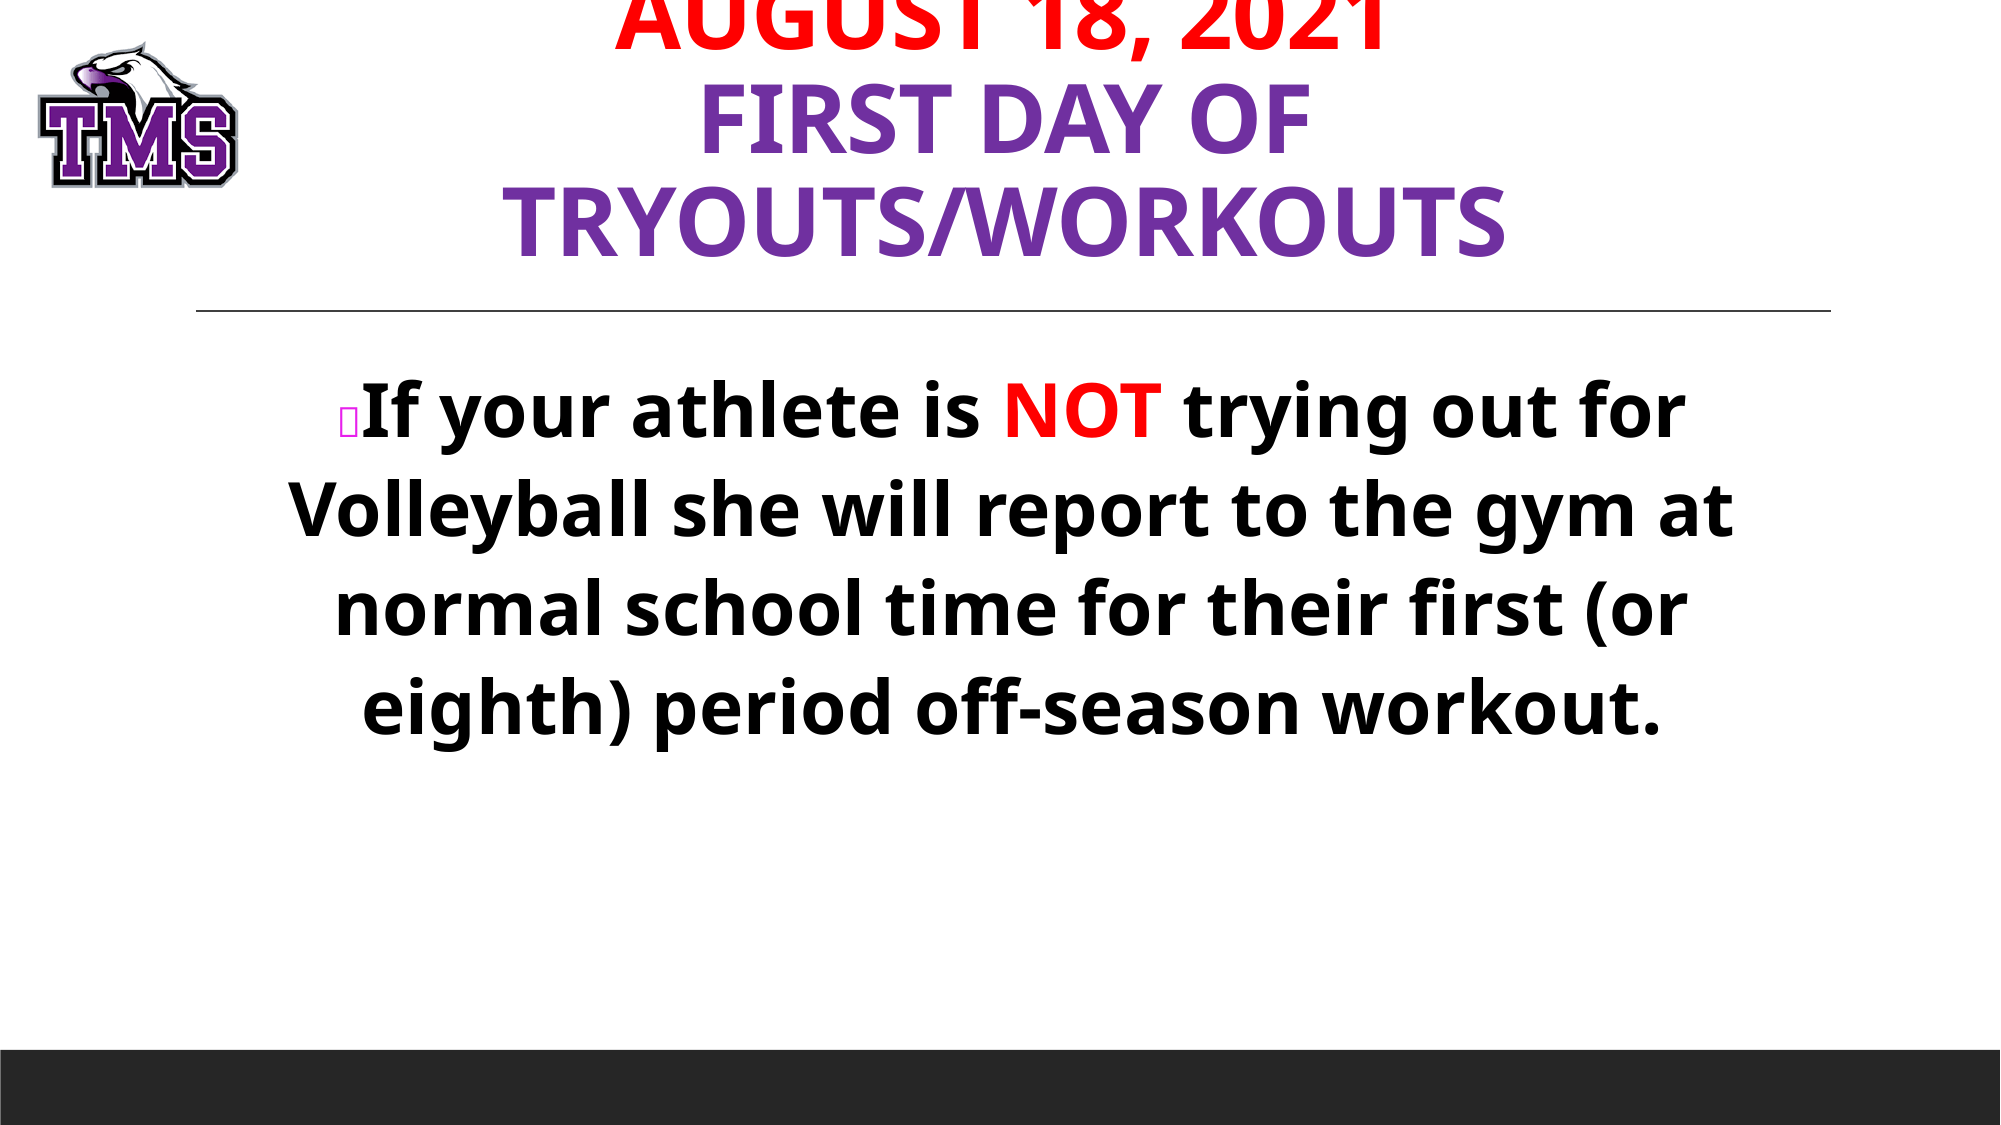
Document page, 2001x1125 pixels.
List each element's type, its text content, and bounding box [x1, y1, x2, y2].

list If your athlete is NOT trying out for Volleyball she will report to the gym at normal school time for their first (or eighth) period off-season workout. [180, 345, 1830, 963]
picture [23, 37, 255, 207]
title AUGUST 18, 2021 FIRST DAY OF TRYOUTS/WORKOUTS [180, 47, 1830, 285]
